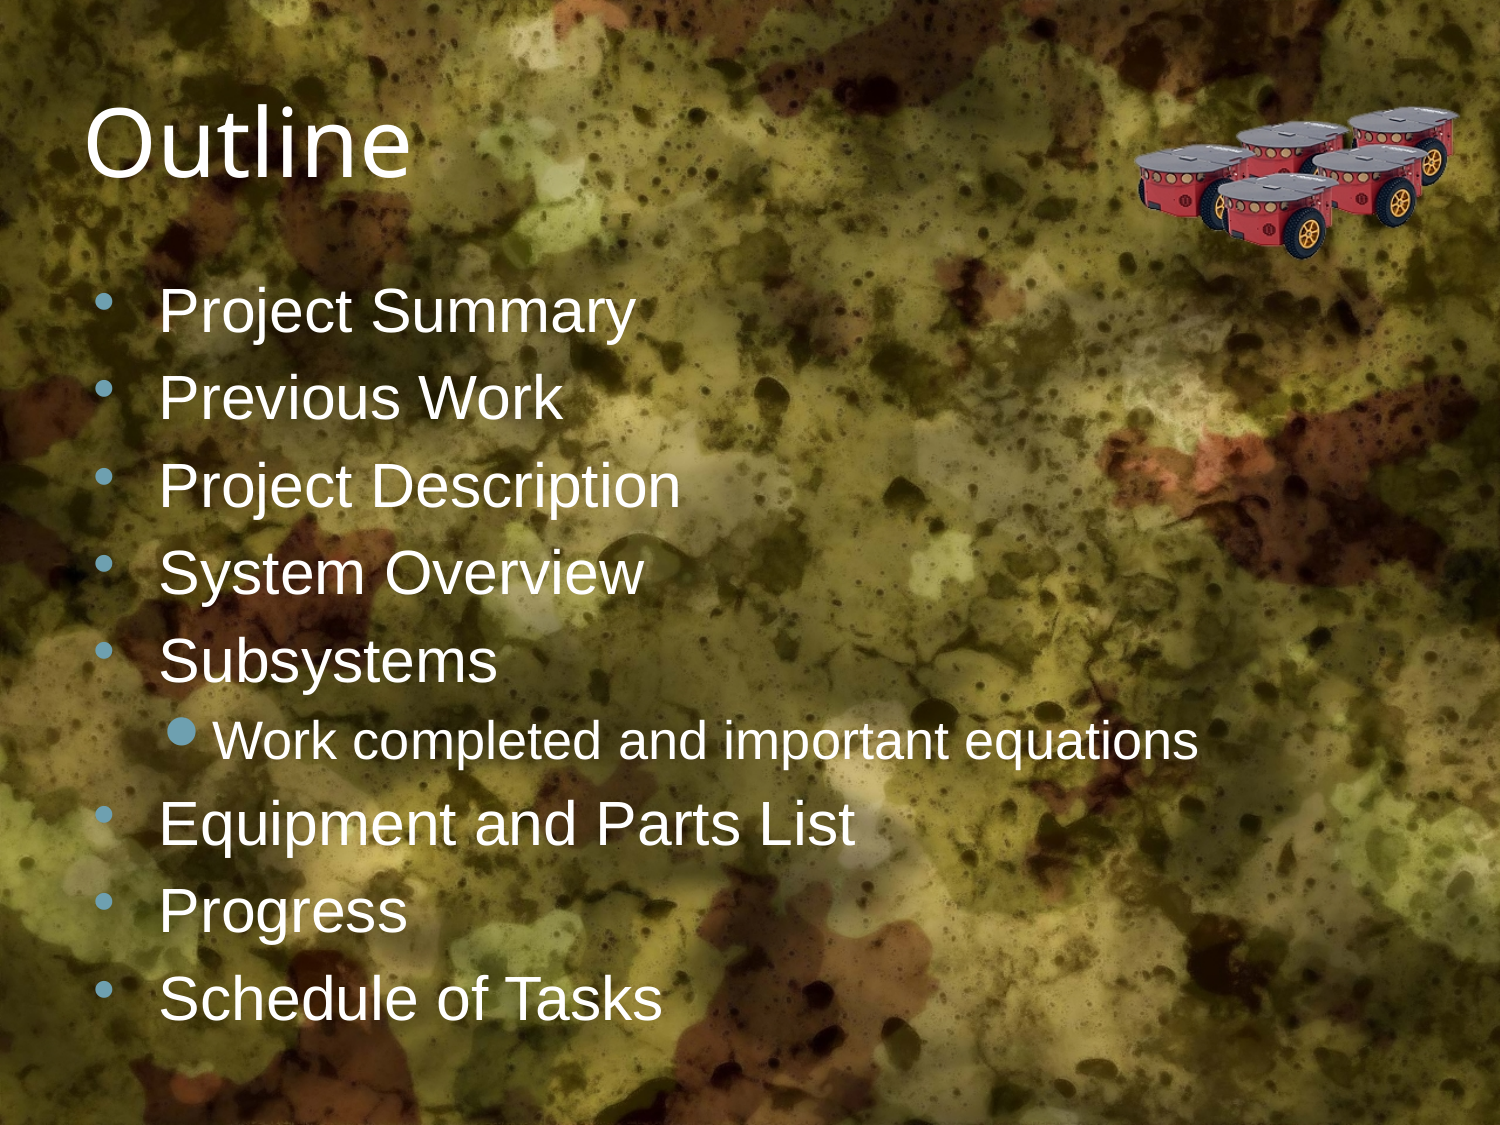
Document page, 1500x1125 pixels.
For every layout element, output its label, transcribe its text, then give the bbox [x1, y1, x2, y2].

picture [0, 0, 1500, 1125]
title Outline [75, 45, 1300, 233]
list Project Summary Previous Work Project Description System Overview Subsystems Work completed and important equations Equipment and Parts List Progress Schedule of Tasks [75, 262, 1300, 1050]
